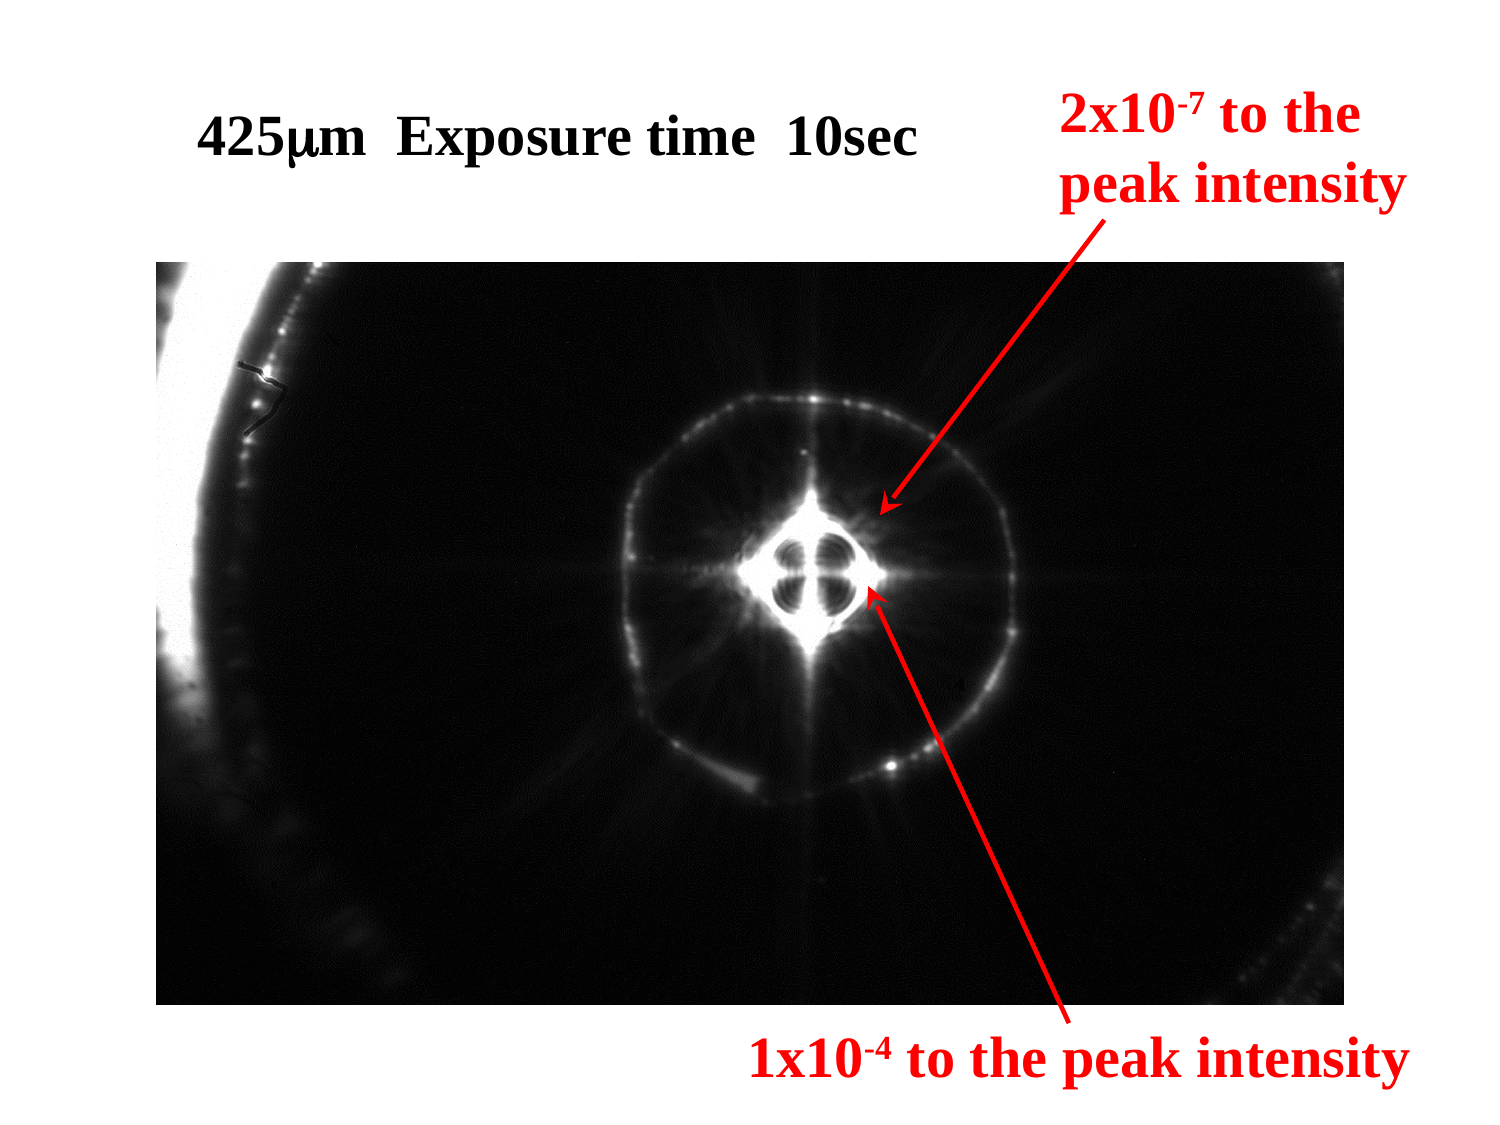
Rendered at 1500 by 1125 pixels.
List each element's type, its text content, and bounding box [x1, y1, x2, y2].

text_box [879, 219, 1105, 516]
text_box 2x10-7 to the peak intensity [1045, 66, 1465, 221]
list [155, 262, 1345, 1006]
text_box 425mm Exposure time 10sec [182, 90, 1045, 175]
text_box 1x10-4 to the peak intensity [732, 1011, 1500, 1097]
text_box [867, 585, 1070, 1024]
